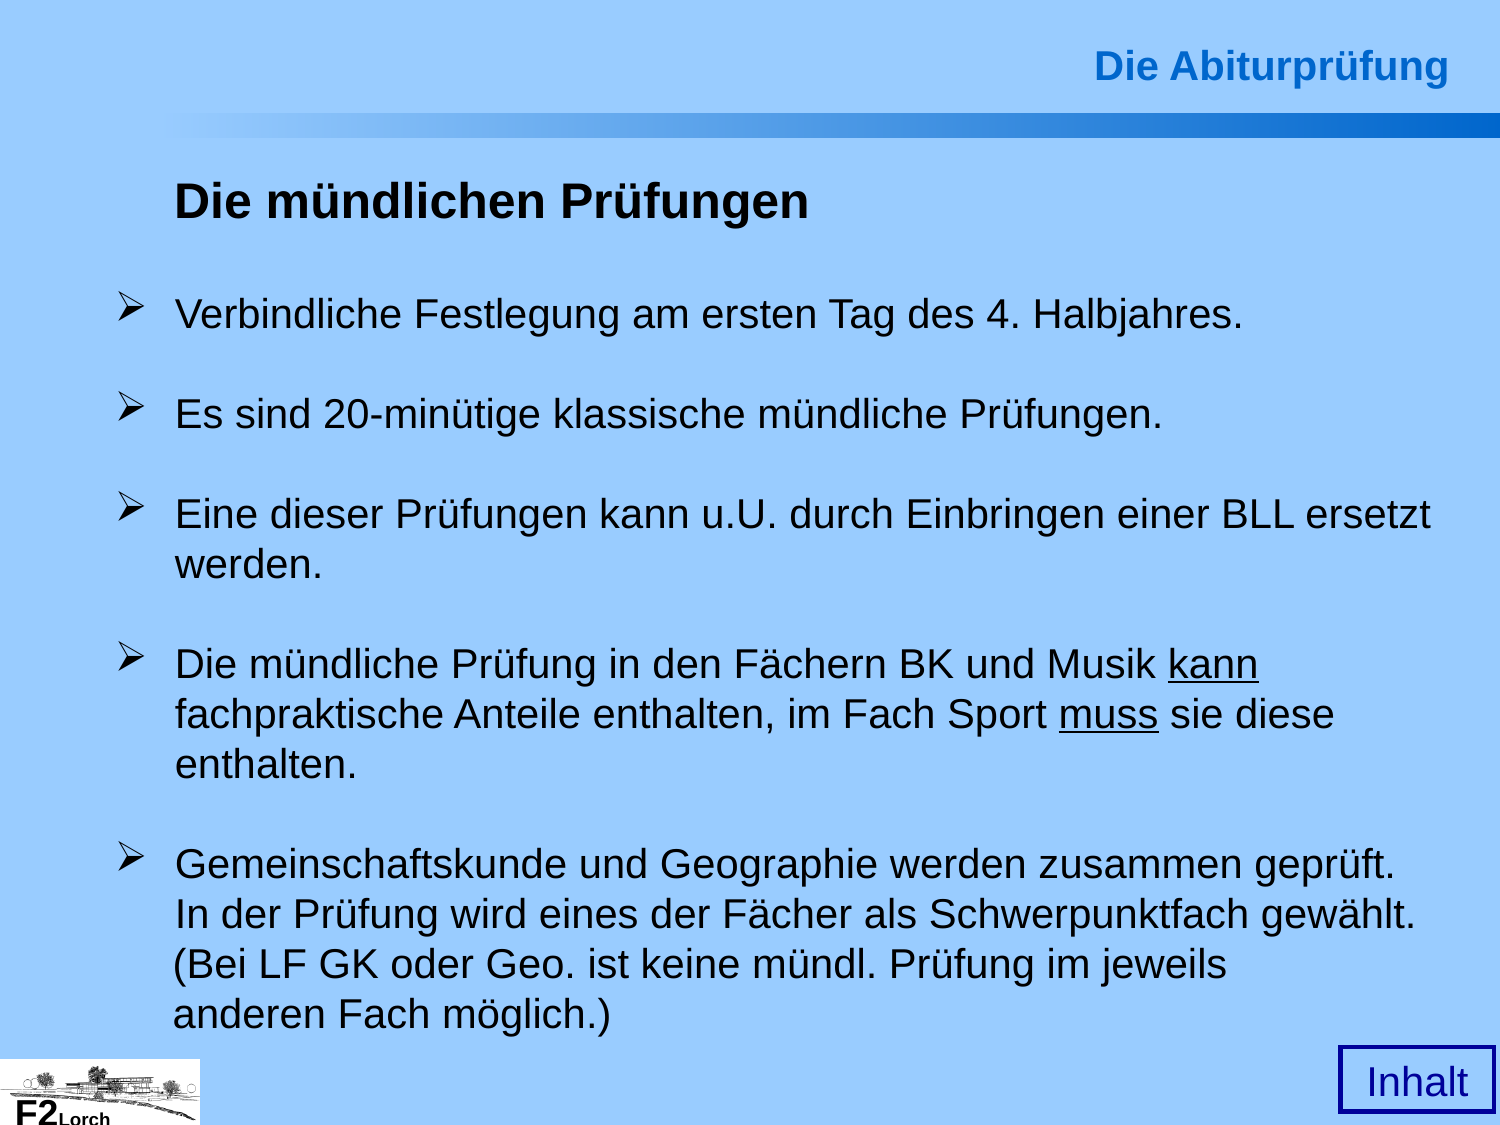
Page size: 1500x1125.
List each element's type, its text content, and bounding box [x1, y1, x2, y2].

picture [0, 1059, 200, 1125]
text_box Die mündlichen Prüfungen [159, 160, 845, 236]
text_box Verbindliche Festlegung am ersten Tag des 4. Halbjahres. Es sind 20-minütige klassische mündliche Prüfungen. Eine dieser Prüfungen kann u.U. durch Einbringen einer BLL ersetzt werden. Die mündliche Prüfung in den Fächern BK und Musik kann fachpraktische Anteile enthalten, im Fach Sport muss sie diese enthalten. Gemeinschaftskunde und Geographie werden zusammen geprüft. In der Prüfung wird eines der Fächer als Schwerpunktfach gewählt. (Bei LF GK oder Geo. ist keine mündl. Prüfung im jeweils anderen Fach möglich.) [100, 278, 1447, 1047]
text_box [100, 704, 1411, 817]
text_box Die Abiturprüfung [501, 31, 1465, 96]
